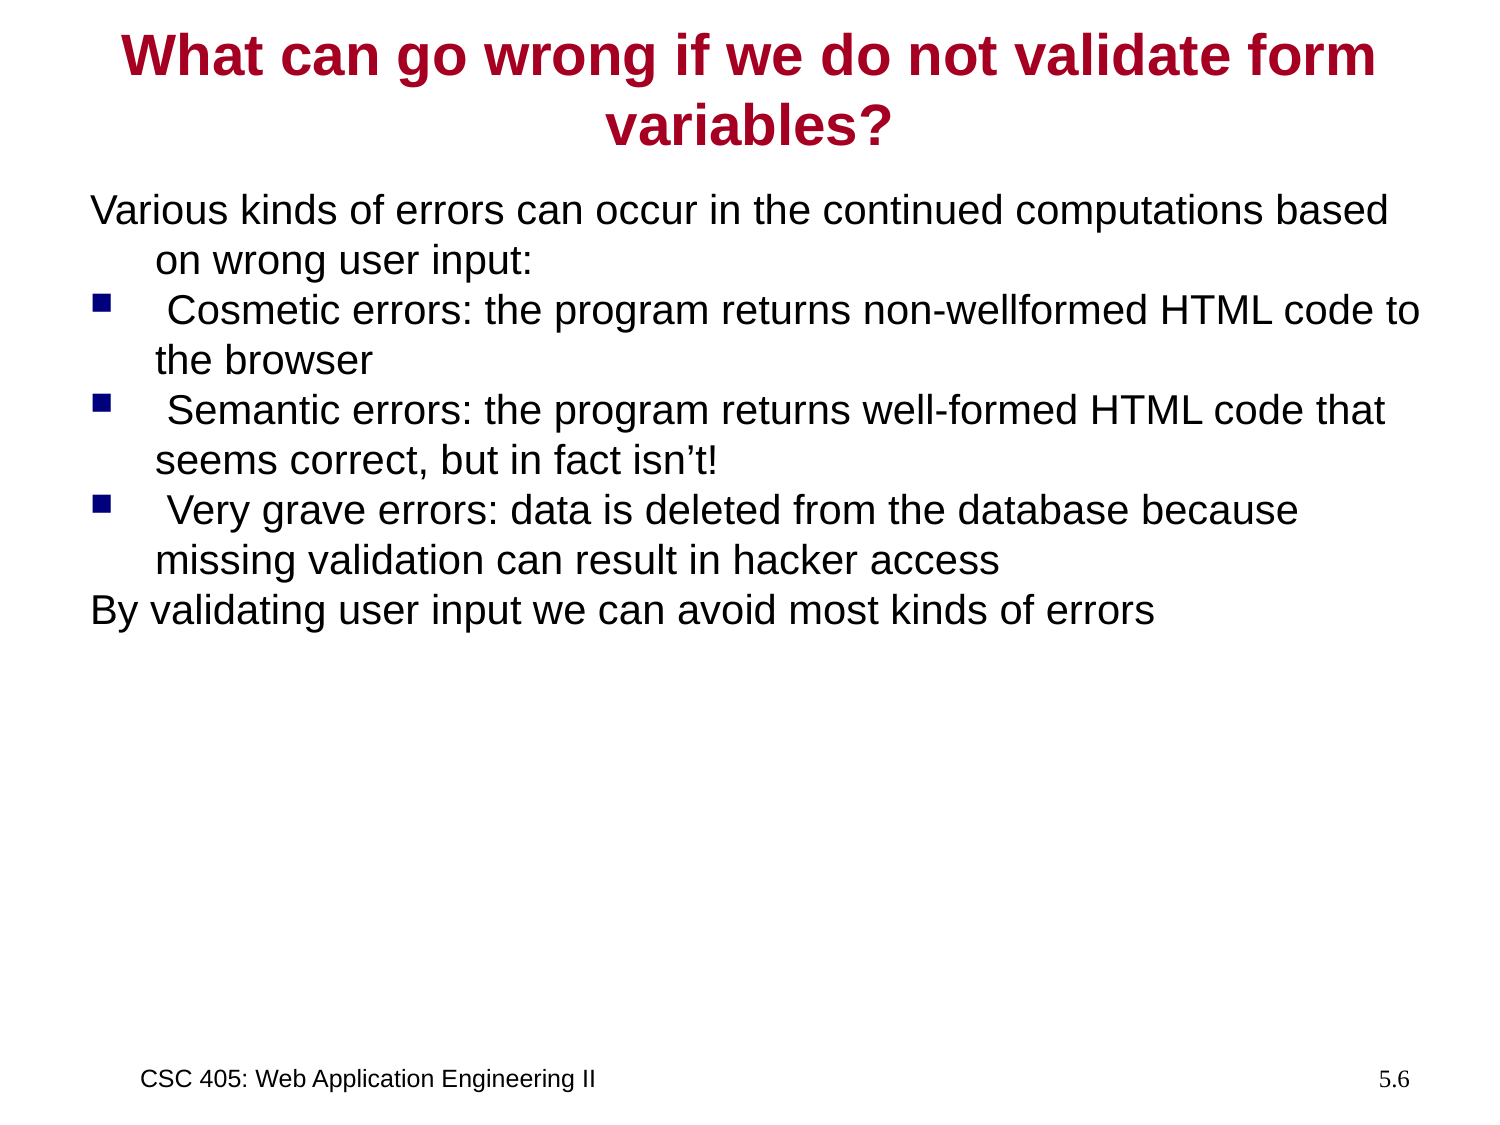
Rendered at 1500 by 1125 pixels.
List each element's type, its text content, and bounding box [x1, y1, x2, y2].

title What can go wrong if we do not validate form variables? [74, 12, 1426, 163]
list Various kinds of errors can occur in the continued computations based on wrong user input: Cosmetic errors: the program returns non-wellformed HTML code to the browser Semantic errors: the program returns well-formed HTML code that seems correct, but in fact isn’t! Very grave errors: data is deleted from the database because missing validation can result in hacker access By validating user input we can avoid most kinds of errors [74, 174, 1438, 1001]
slide_number 5.6 [1074, 1024, 1426, 1101]
footer CSC 405: Web Application Engineering II [37, 1024, 701, 1101]
